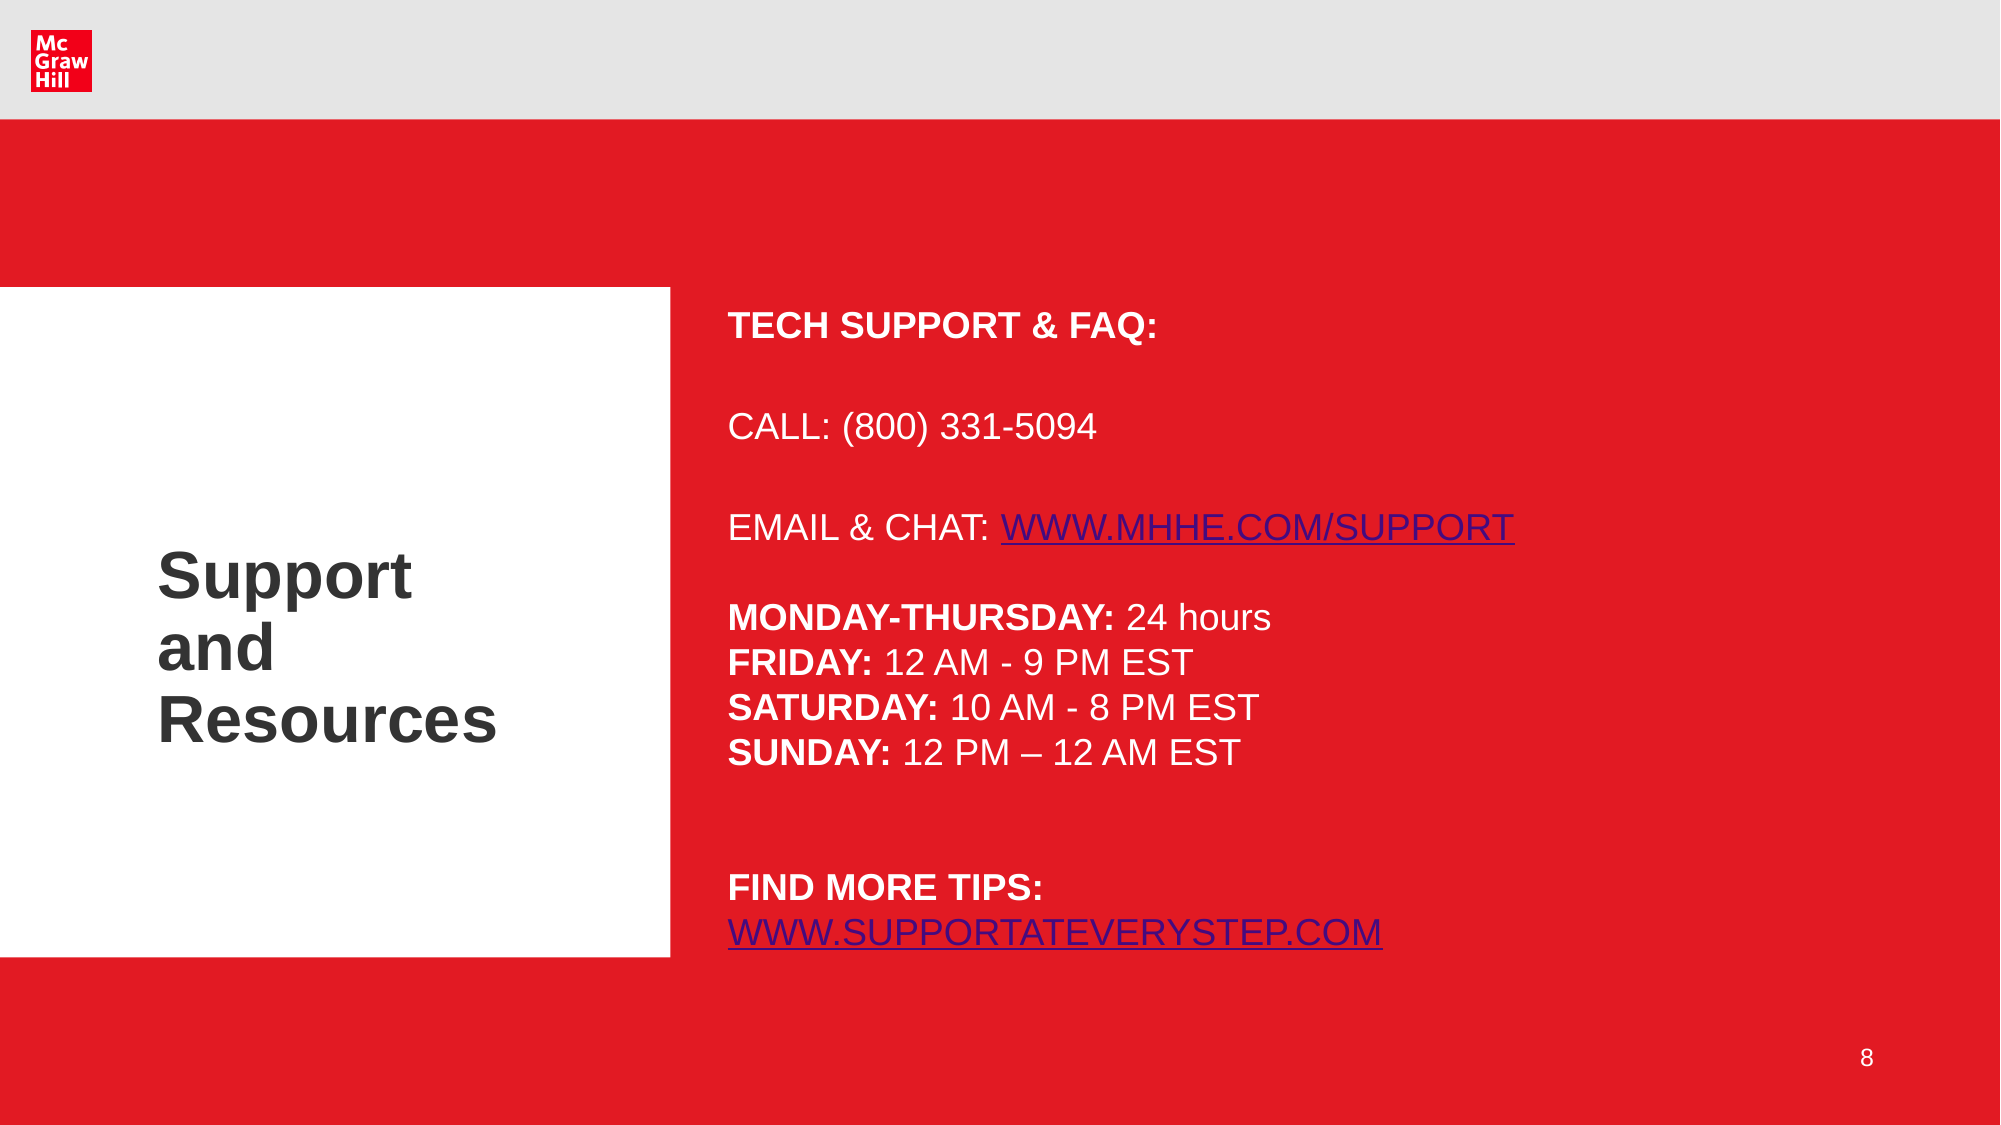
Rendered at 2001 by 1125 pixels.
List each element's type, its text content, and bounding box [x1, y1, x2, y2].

list TECH SUPPORT & FAQ: CALL: (800) 331-5094 EMAIL & CHAT: WWW.MHHE.COM/SUPPORT MONDAY-THURSDAY: 24 hours FRIDAY: 12 AM - 9 PM EST SATURDAY: 10 AM - 8 PM EST SUNDAY: 12 PM – 12 AM EST FIND MORE TIPS: WWW.SUPPORTATEVERYSTEP.COM [712, 287, 1875, 958]
title Support and Resources [142, 488, 521, 809]
